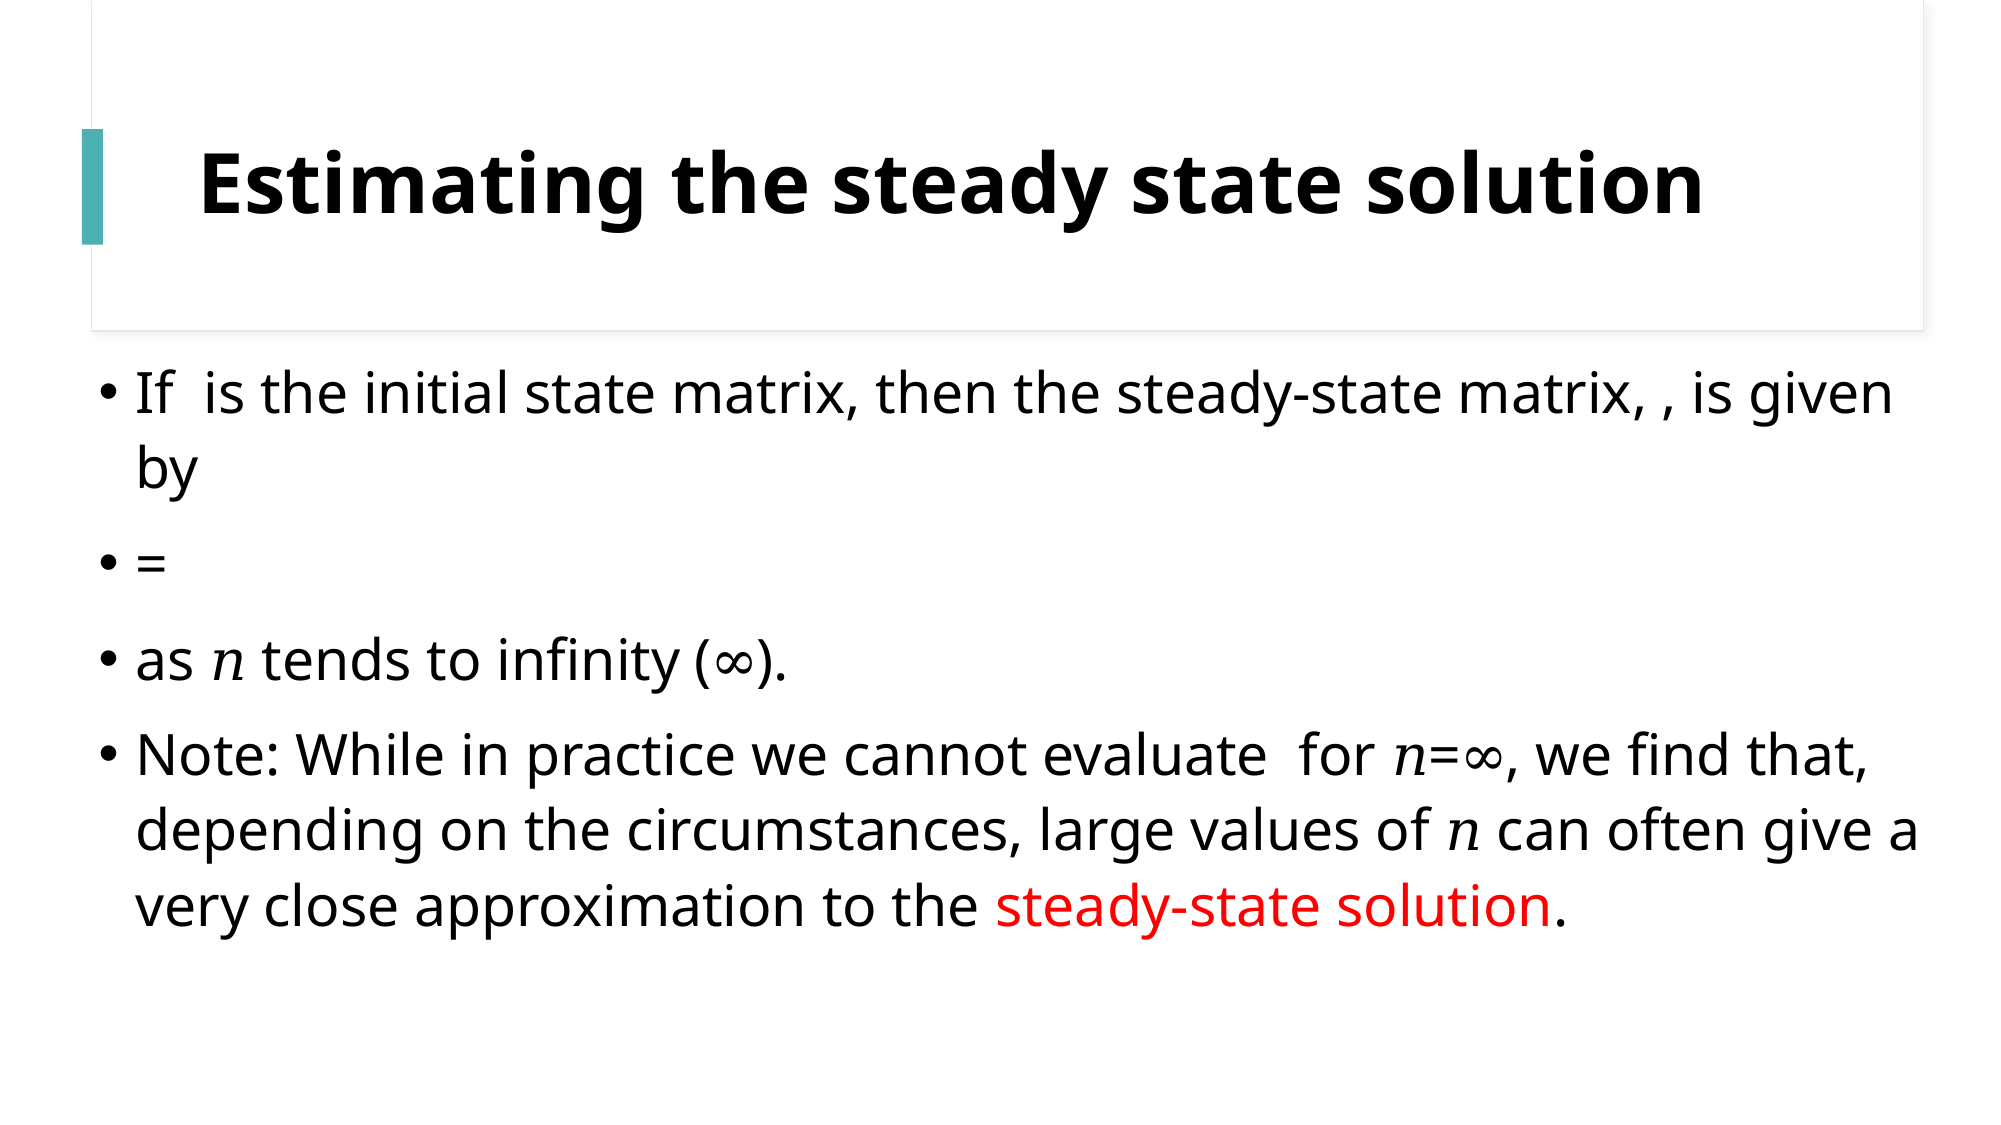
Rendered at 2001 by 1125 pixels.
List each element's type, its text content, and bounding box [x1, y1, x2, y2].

title Estimating the steady state solution [183, 90, 1851, 284]
